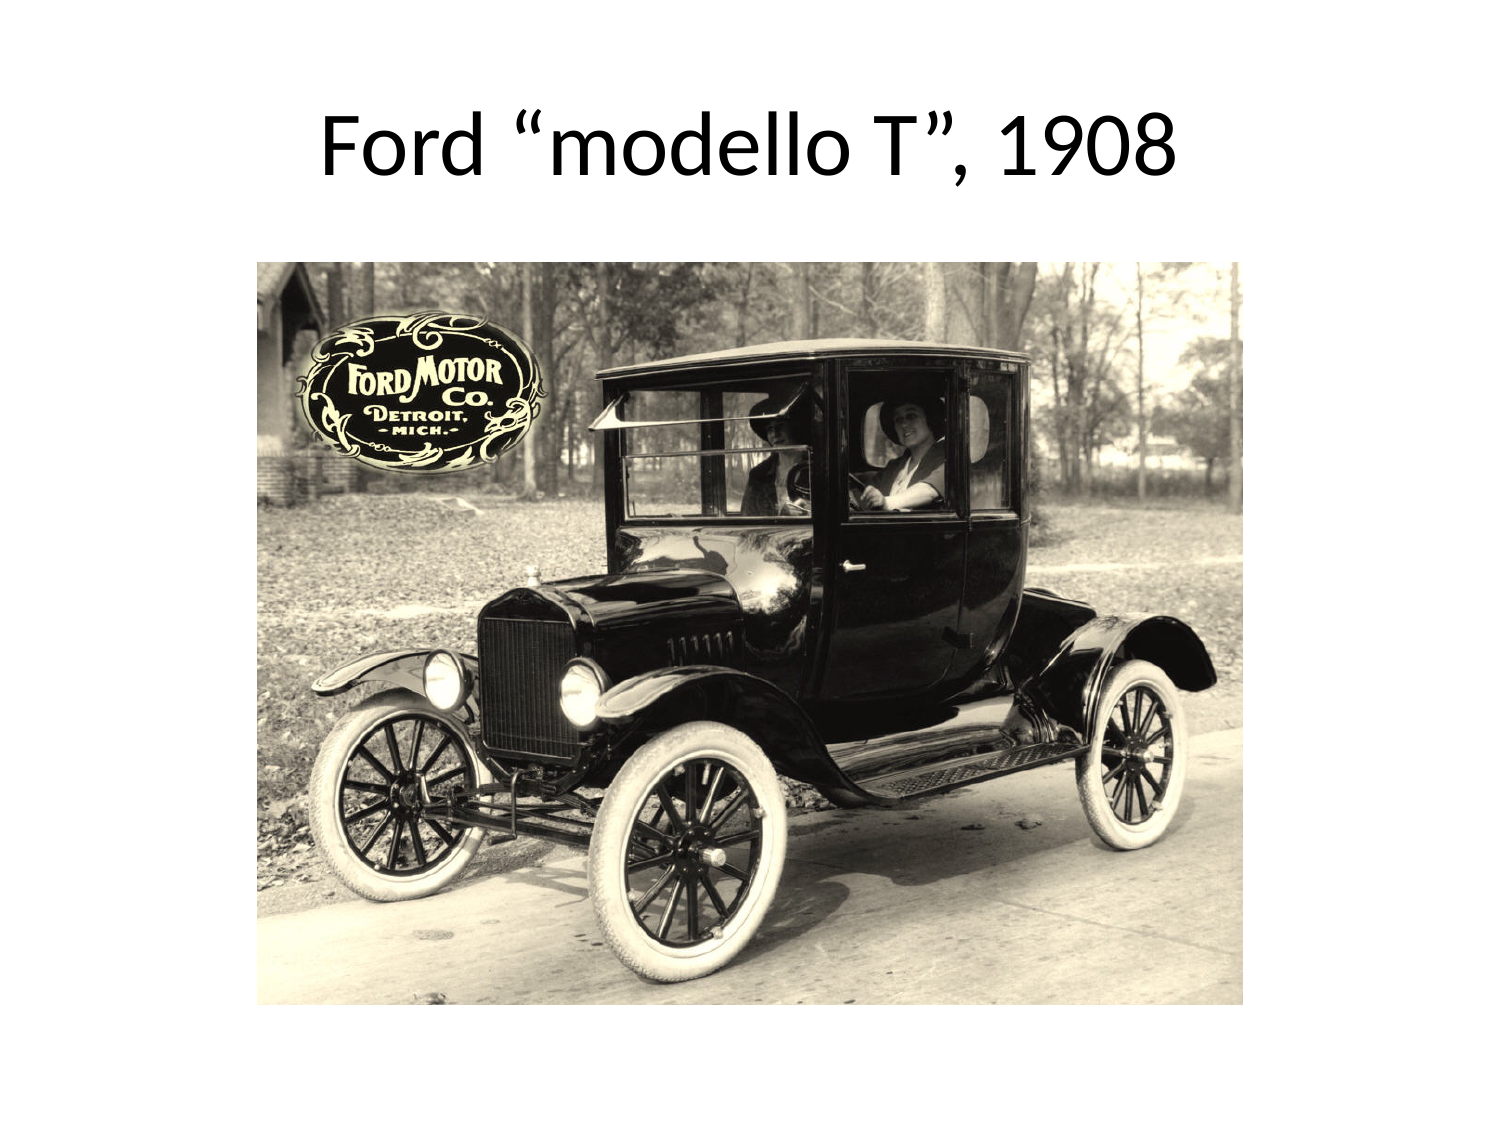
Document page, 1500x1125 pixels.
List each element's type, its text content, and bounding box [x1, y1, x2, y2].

title Ford “modello T”, 1908 [75, 45, 1425, 233]
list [74, 262, 1426, 1006]
